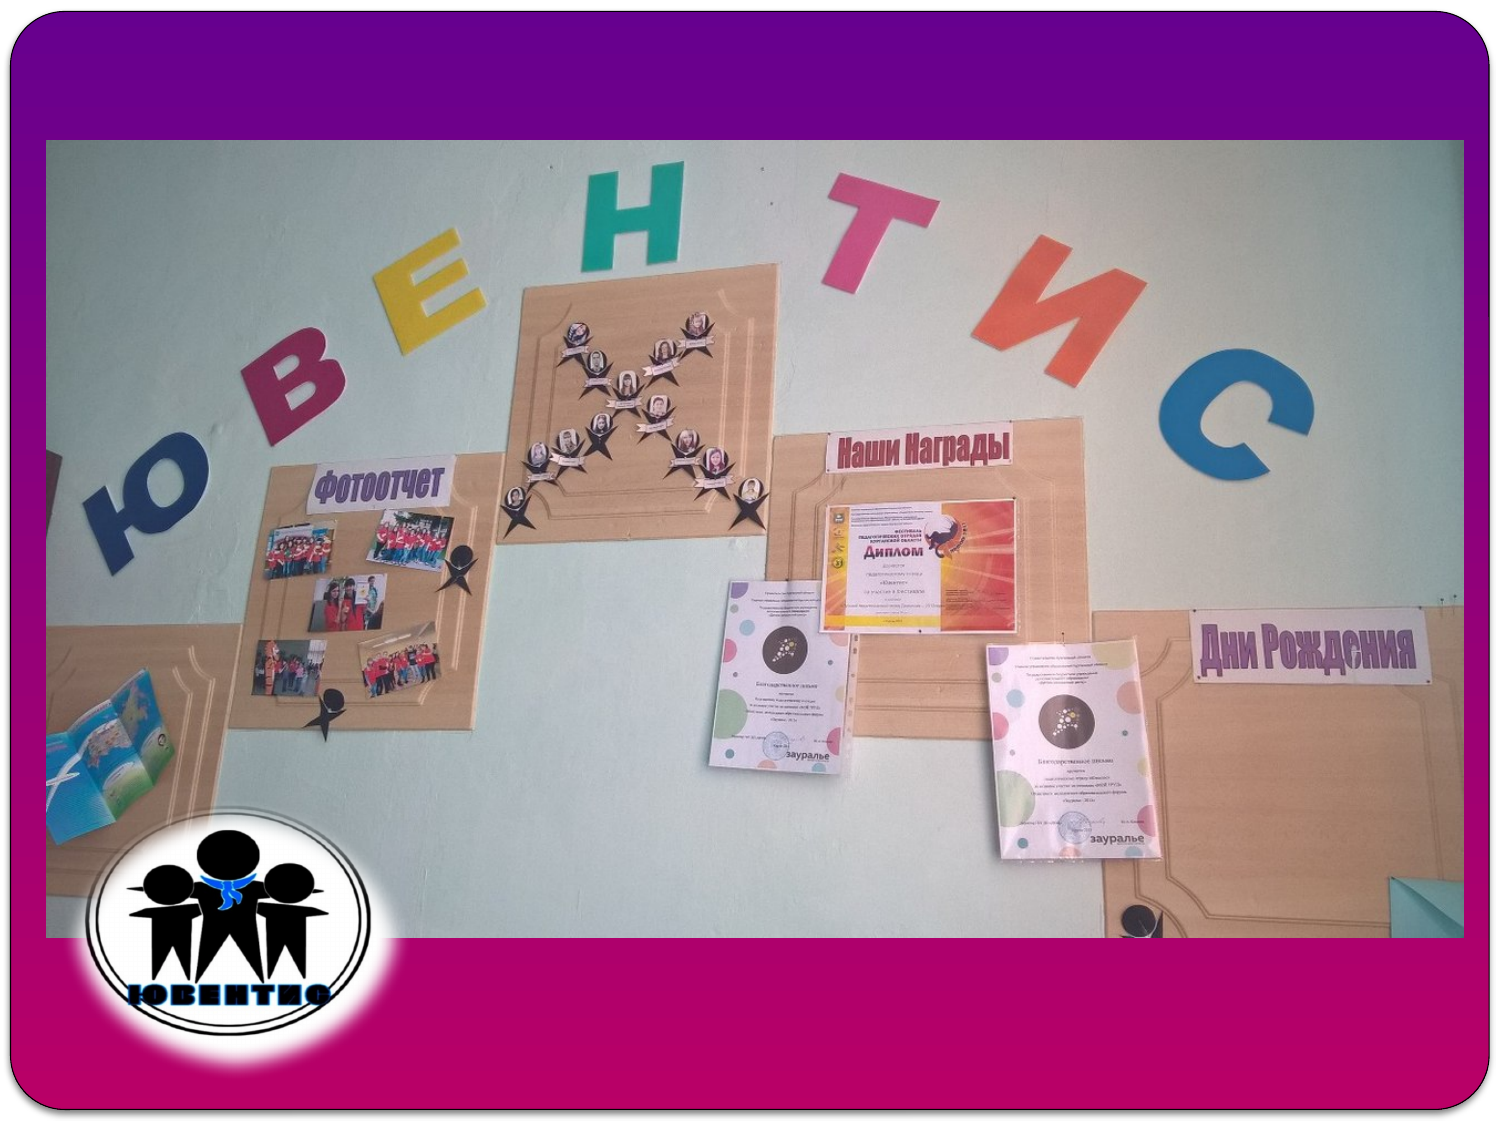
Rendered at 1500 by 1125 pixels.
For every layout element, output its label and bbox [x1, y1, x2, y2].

picture [46, 140, 1464, 1083]
